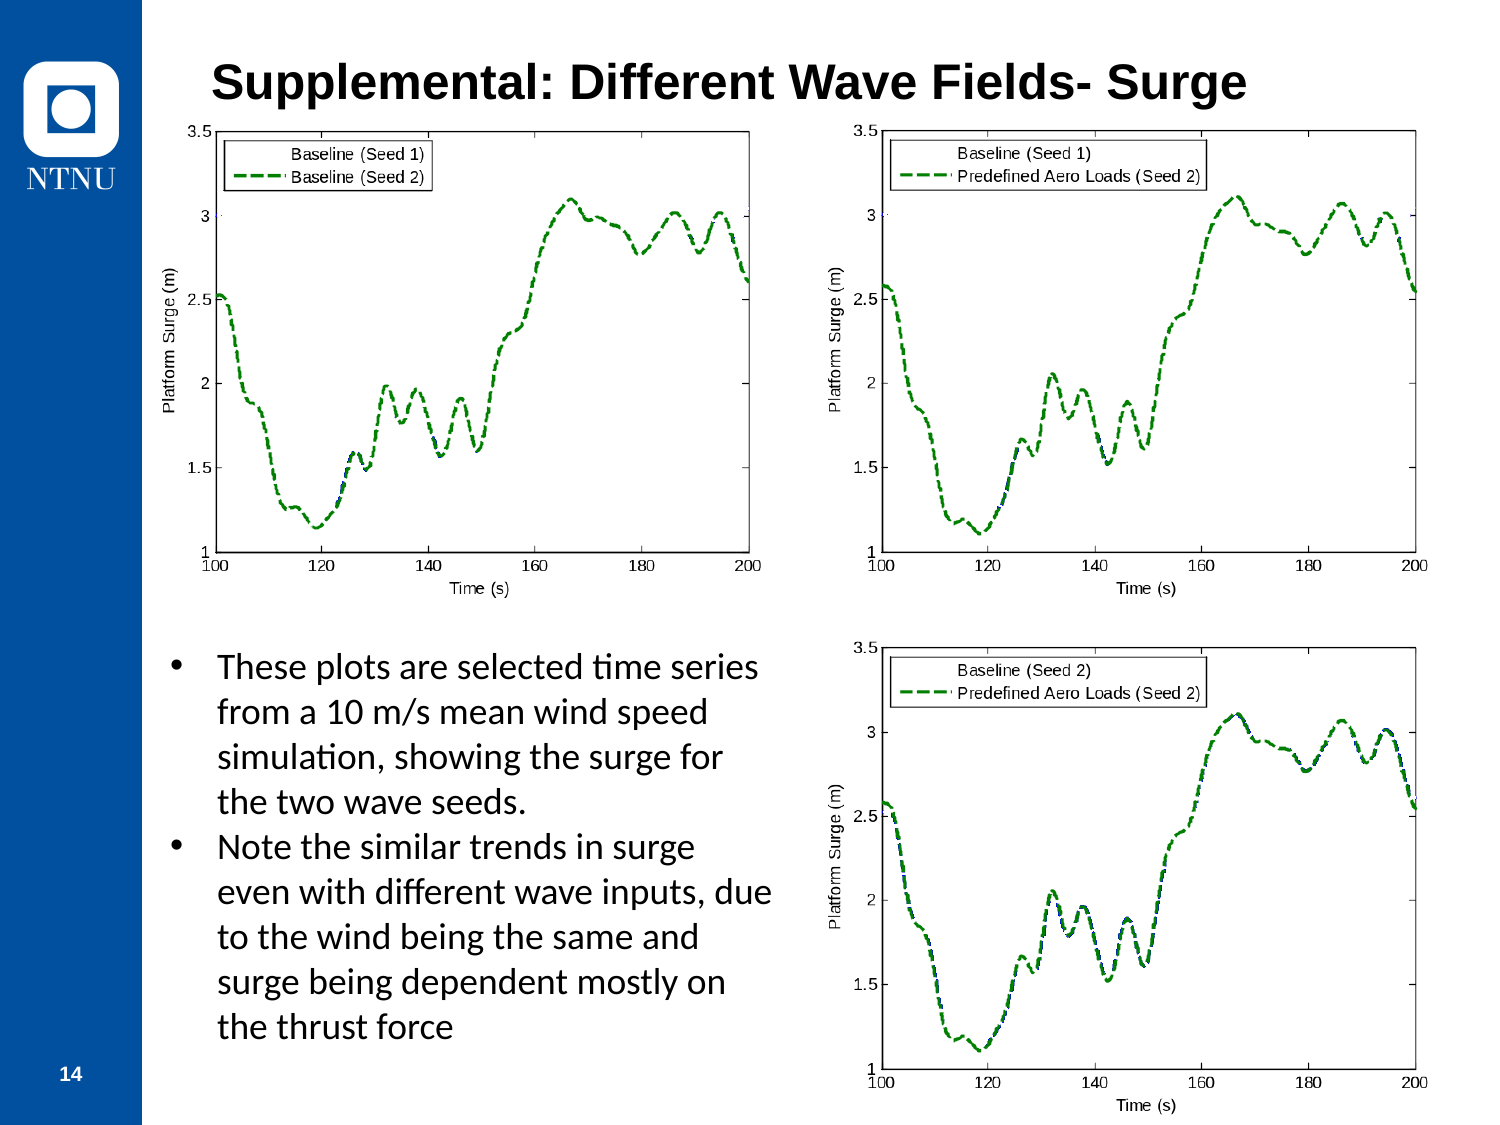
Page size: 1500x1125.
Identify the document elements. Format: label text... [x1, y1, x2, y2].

picture [0, 0, 142, 1125]
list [126, 92, 788, 609]
text_box These plots are selected time series from a 10 m/s mean wind speed simulation, showing the surge for the two wave seeds. Note the similar trends in surge even with different wave inputs, due to the wind being the same and surge being dependent mostly on the thrust force [155, 634, 786, 1054]
title Supplemental: Different Wave Fields- Surge [195, 0, 1412, 91]
picture [791, 91, 1481, 1125]
